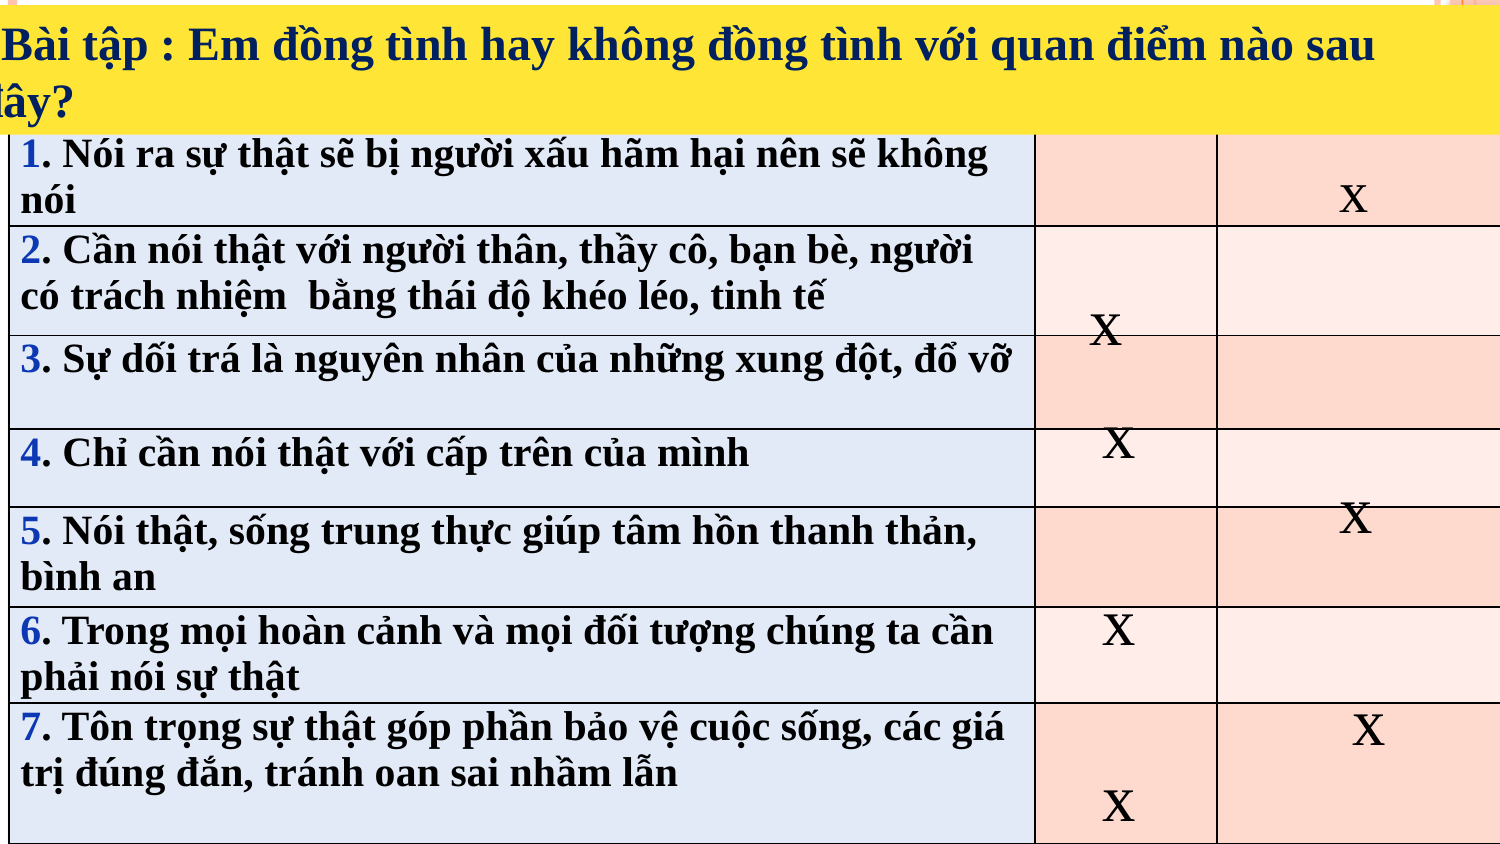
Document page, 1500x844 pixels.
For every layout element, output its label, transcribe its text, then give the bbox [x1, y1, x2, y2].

table_cell [1036, 135, 1216, 225]
table_cell [1036, 430, 1216, 506]
text_box x [1075, 271, 1146, 367]
table_cell 1. Nói ra sự thật sẽ bị người xấu hãm hại nên sẽ không nói [10, 135, 1034, 225]
table_cell [1218, 508, 1500, 606]
table_cell 2. Cần nói thật với người thân, thầy cô, bạn bè, người có trách nhiệm bằng thái độ khéo léo, tinh tế [10, 227, 1034, 335]
text_box x [1325, 459, 1397, 554]
table_cell [1036, 508, 1216, 606]
table_cell [1218, 336, 1500, 428]
table_cell 7. Tôn trọng sự thật góp phần bảo vệ cuộc sống, các giá trị đúng đắn, tránh oan sai nhầm lẫn [10, 704, 1034, 843]
text_box x [1087, 747, 1159, 843]
table_cell [1218, 227, 1500, 335]
table_cell [1218, 430, 1500, 506]
text_box x [1087, 384, 1159, 479]
text_box x [1325, 146, 1450, 232]
table_cell [1036, 227, 1216, 335]
table_cell [1036, 704, 1216, 843]
table_cell 6. Trong mọi hoàn cảnh và mọi đối tượng chúng ta cần phải nói sự thật [10, 608, 1034, 702]
table_cell [1218, 135, 1500, 225]
table_cell 3. Sự dối trá là nguyên nhân của những xung đột, đổ vỡ [10, 336, 1034, 428]
table_cell [1036, 608, 1216, 702]
table_cell [1036, 336, 1216, 428]
text_box x [1337, 671, 1409, 767]
table_cell 4. Chỉ cần nói thật với cấp trên của mình [10, 430, 1034, 506]
text_box Bài tập : Em đồng tình hay không đồng tình với quan điểm nào sau đây? [0, 5, 1500, 135]
table_cell [1218, 608, 1500, 702]
table_cell 5. Nói thật, sống trung thực giúp tâm hồn thanh thản, bình an [10, 508, 1034, 606]
text_box x [1087, 571, 1159, 667]
table_cell [1218, 704, 1500, 843]
